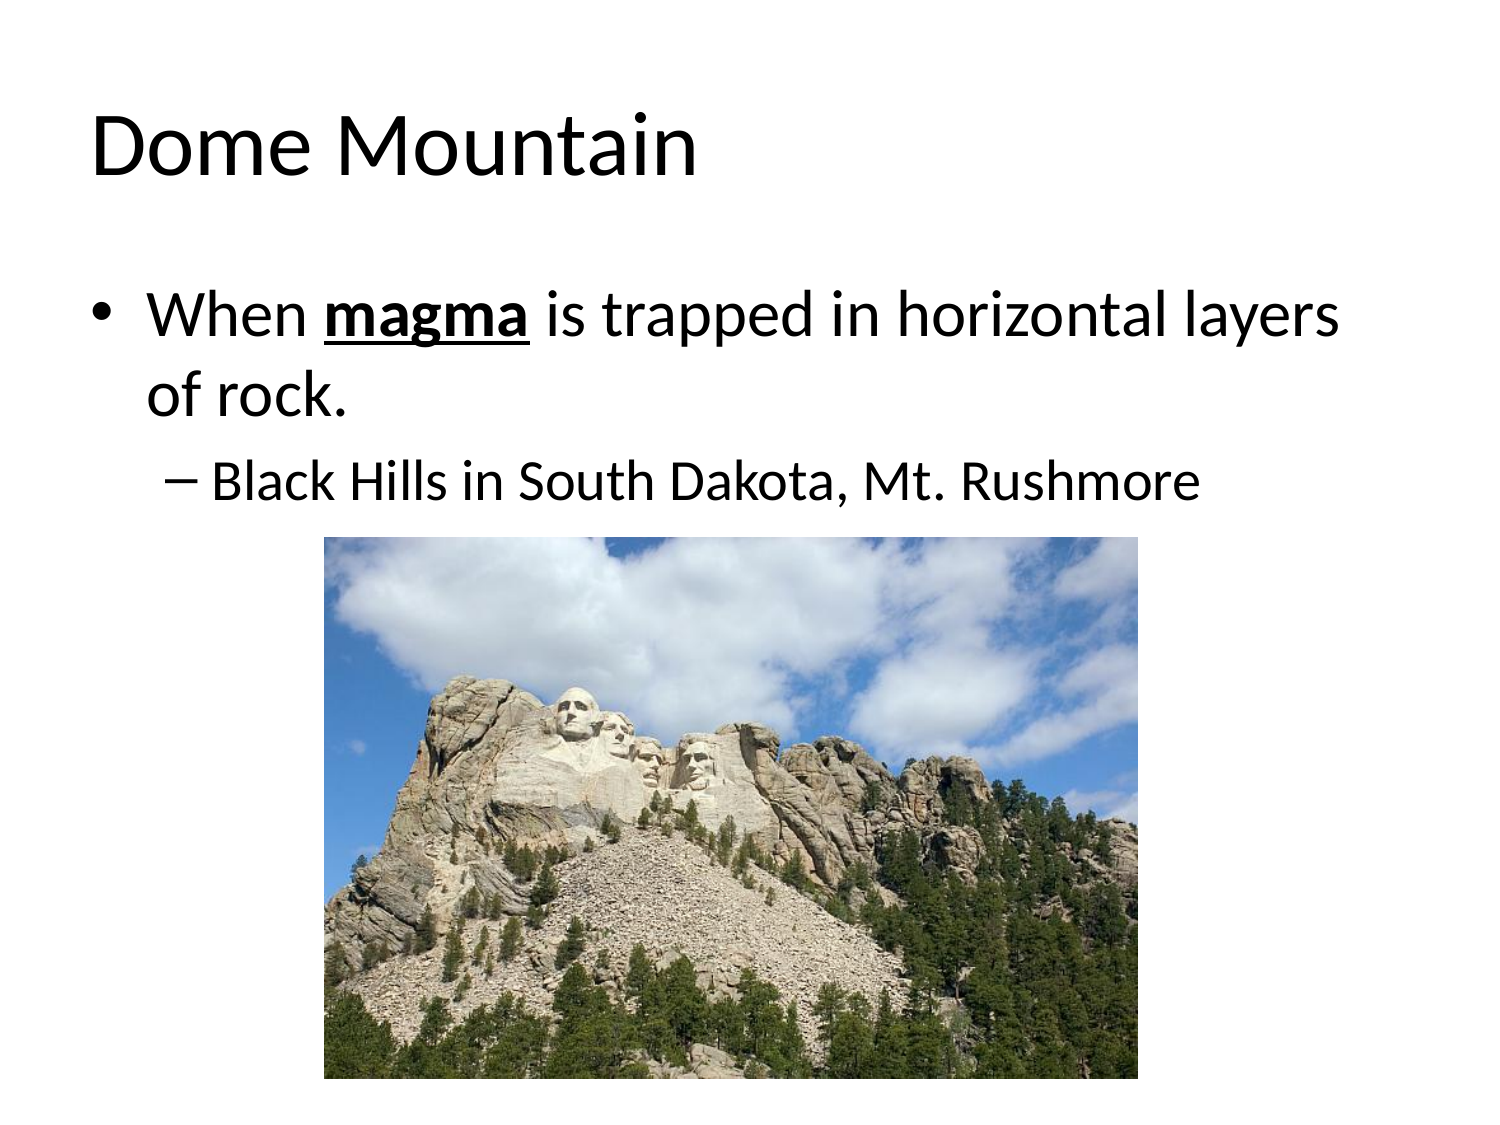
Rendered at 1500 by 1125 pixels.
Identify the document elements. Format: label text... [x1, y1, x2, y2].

picture [324, 537, 1138, 1079]
list When magma is trapped in horizontal layers of rock. Black Hills in South Dakota, Mt. Rushmore [75, 262, 1425, 1005]
title Dome Mountain [75, 45, 1425, 233]
